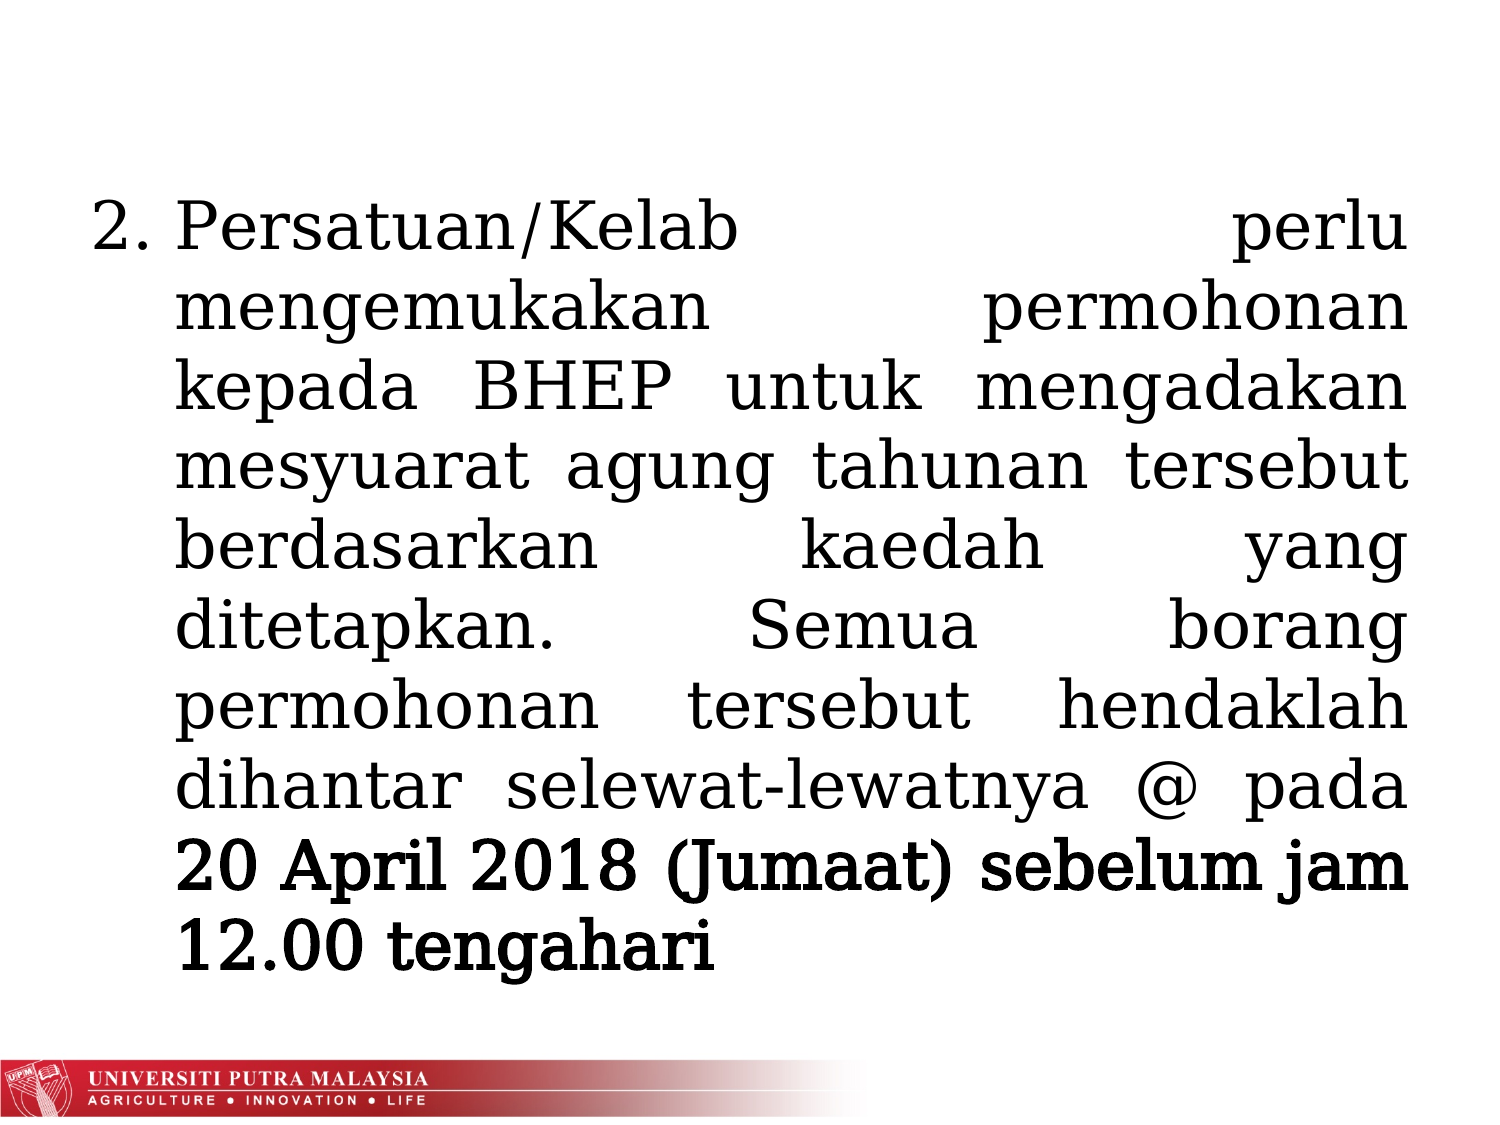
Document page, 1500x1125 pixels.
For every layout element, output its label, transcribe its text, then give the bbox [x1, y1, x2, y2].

picture [0, 1052, 1201, 1125]
list Persatuan/Kelab perlu mengemukakan permohonan kepada BHEP untuk mengadakan mesyuarat agung tahunan tersebut berdasarkan kaedah yang ditetapkan. Semua borang permohonan tersebut hendaklah dihantar selewat-lewatnya @ pada 20 April 2018 (Jumaat) sebelum jam 12.00 tengahari [75, 174, 1425, 918]
